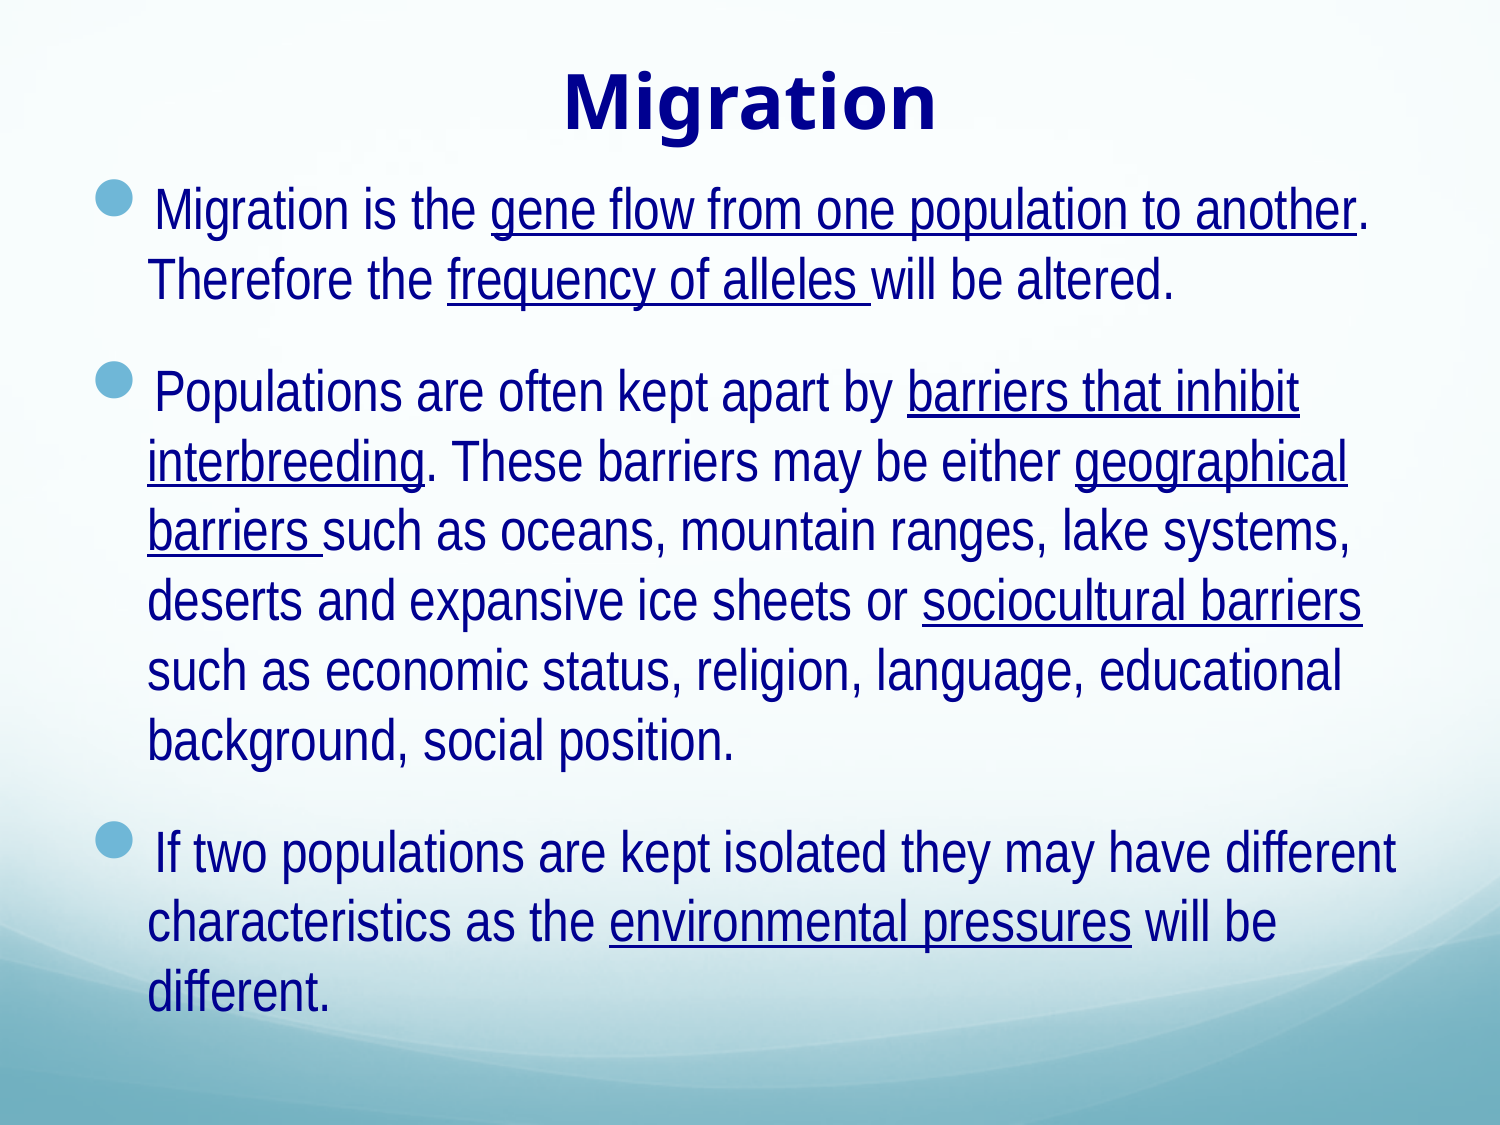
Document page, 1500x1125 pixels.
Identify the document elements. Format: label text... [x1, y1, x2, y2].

list Migration is the gene flow from one population to another. Therefore the frequency of alleles will be altered. Populations are often kept apart by barriers that inhibit interbreeding. These barriers may be either geographical barriers such as oceans, mountain ranges, lake systems, deserts and expansive ice sheets or sociocultural barriers such as economic status, religion, language, educational background, social position. If two populations are kept isolated they may have different characteristics as the environmental pressures will be different. [75, 164, 1425, 1079]
title Migration [75, 45, 1425, 153]
